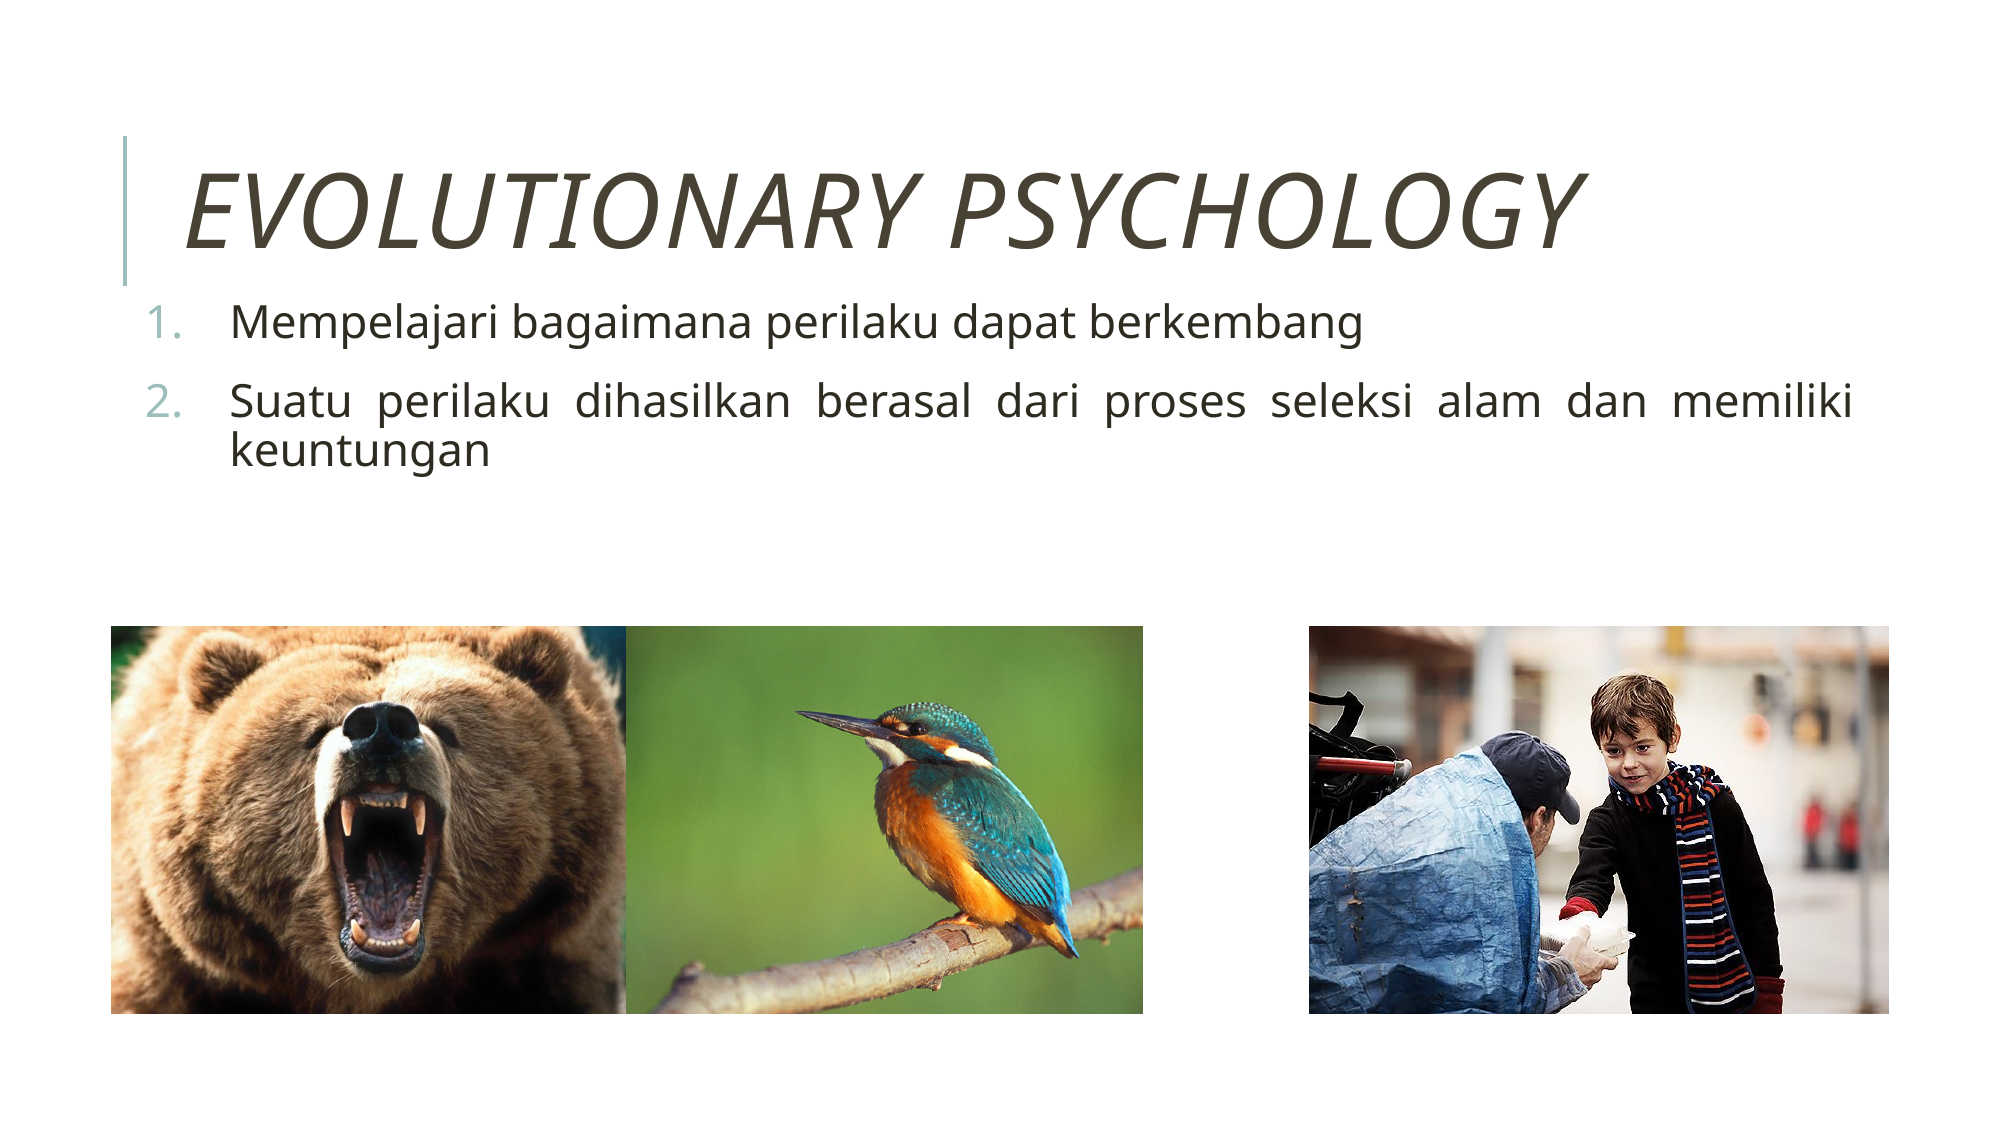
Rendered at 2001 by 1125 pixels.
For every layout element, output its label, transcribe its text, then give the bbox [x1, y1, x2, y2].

picture [110, 626, 1143, 1014]
title Evolutionary Psychology [168, 96, 1763, 291]
list Mempelajari bagaimana perilaku dapat berkembang Suatu perilaku dihasilkan berasal dari proses seleksi alam dan memiliki keuntungan [137, 291, 1863, 1058]
picture [1308, 626, 1889, 1014]
